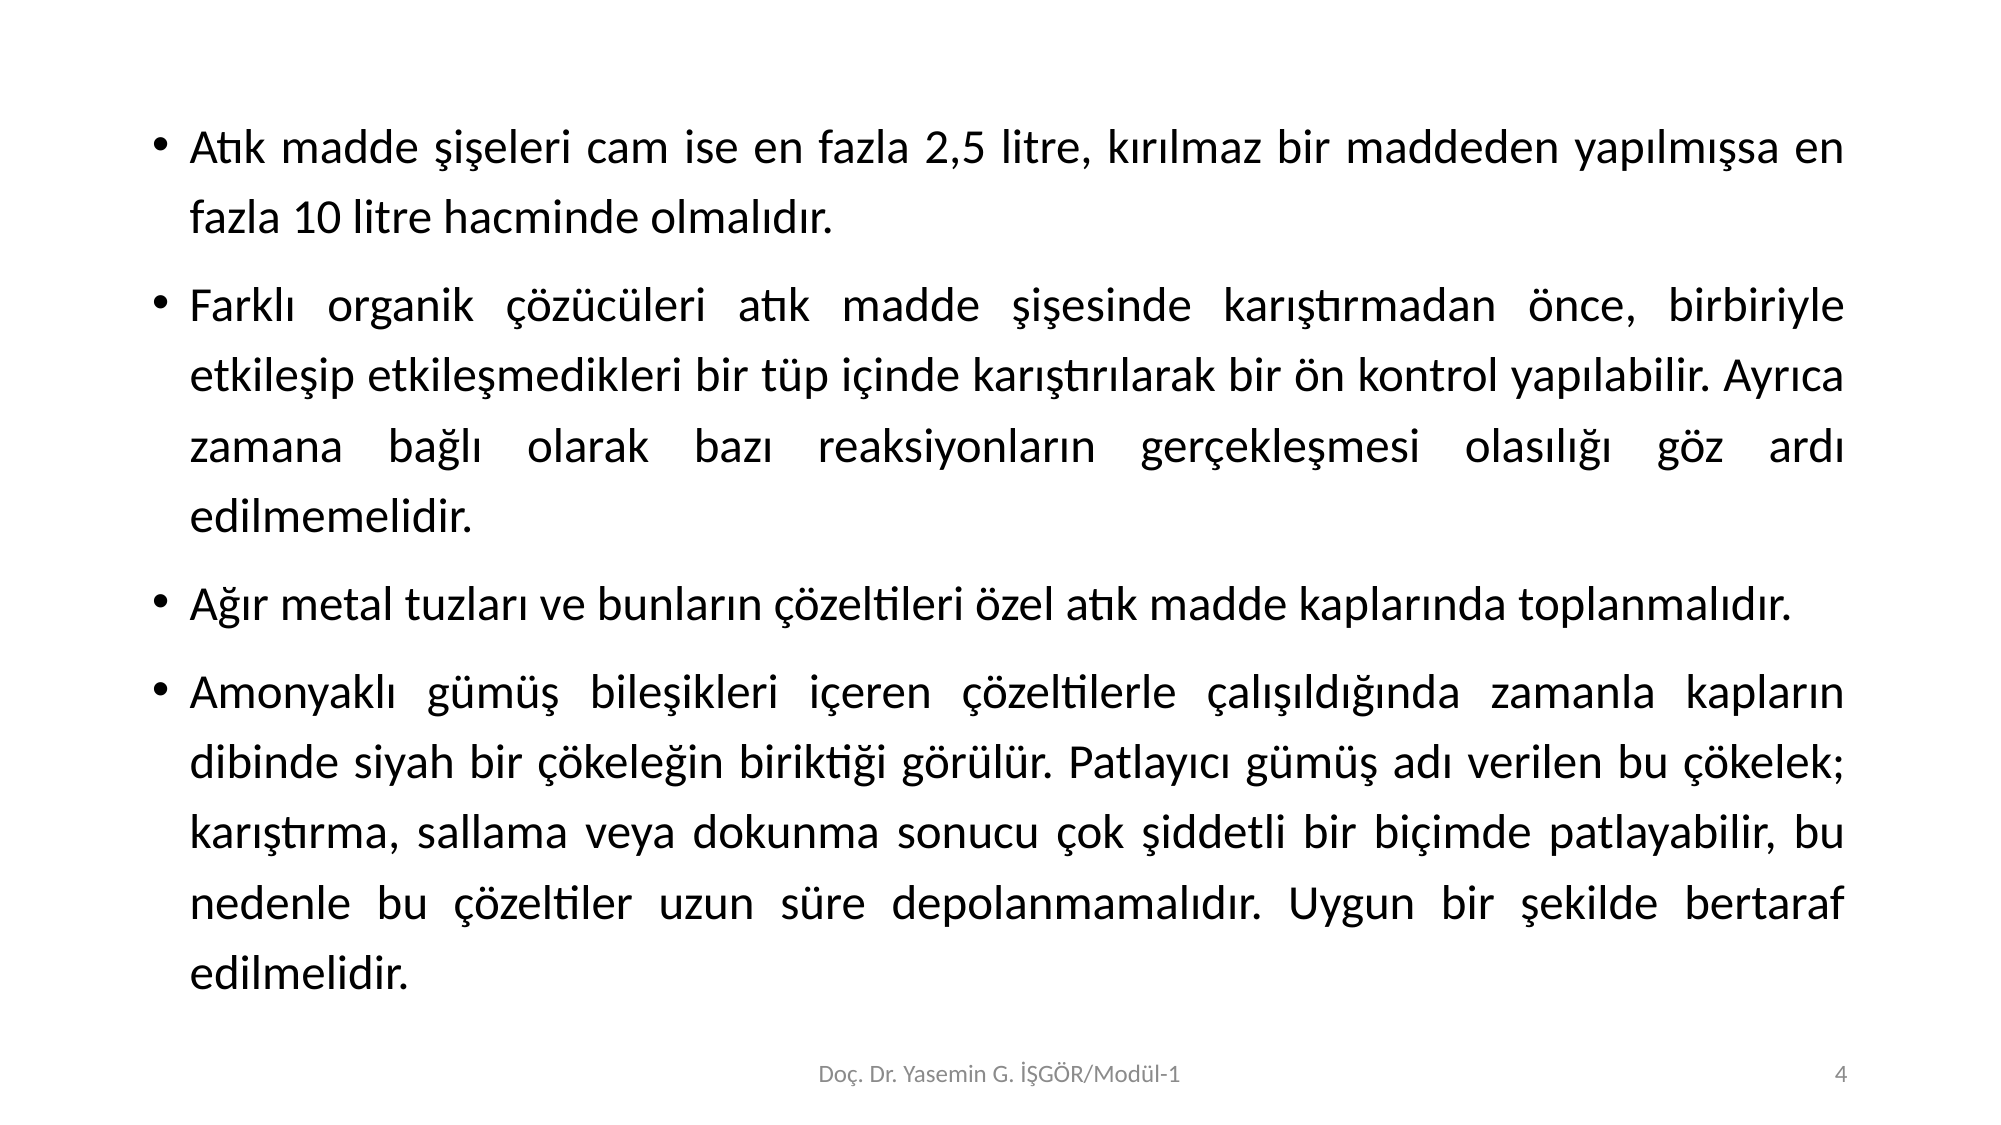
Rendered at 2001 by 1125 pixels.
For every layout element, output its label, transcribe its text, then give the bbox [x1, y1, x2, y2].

slide_number 4 [1412, 1042, 1863, 1103]
footer Doç. Dr. Yasemin G. İŞGÖR/Modül-1 [662, 1042, 1338, 1103]
list Atık madde şişeleri cam ise en fazla 2,5 litre, kırılmaz bir maddeden yapılmışsa en fazla 10 litre hacminde olmalıdır. Farklı organik çözücüleri atık madde şişesinde karıştırmadan önce, birbiriyle etkileşip etkileşmedikleri bir tüp içinde karıştırılarak bir ön kontrol yapılabilir. Ayrıca zamana bağlı olarak bazı reaksiyonların gerçekleşmesi olasılığı göz ardı edilmemelidir. Ağır metal tuzları ve bunların çözeltileri özel atık madde kaplarında toplanmalıdır. Amonyaklı gümüş bileşikleri içeren çözeltilerle çalışıldığında zamanla kapların dibinde siyah bir çökeleğin biriktiği görülür. Patlayıcı gümüş adı verilen bu çökelek; karıştırma, sallama veya dokunma sonucu çok şiddetli bir biçimde patlayabilir, bu nedenle bu çözeltiler uzun süre depolanmamalıdır. Uygun bir şekilde bertaraf edilmelidir. [137, 95, 1863, 1014]
